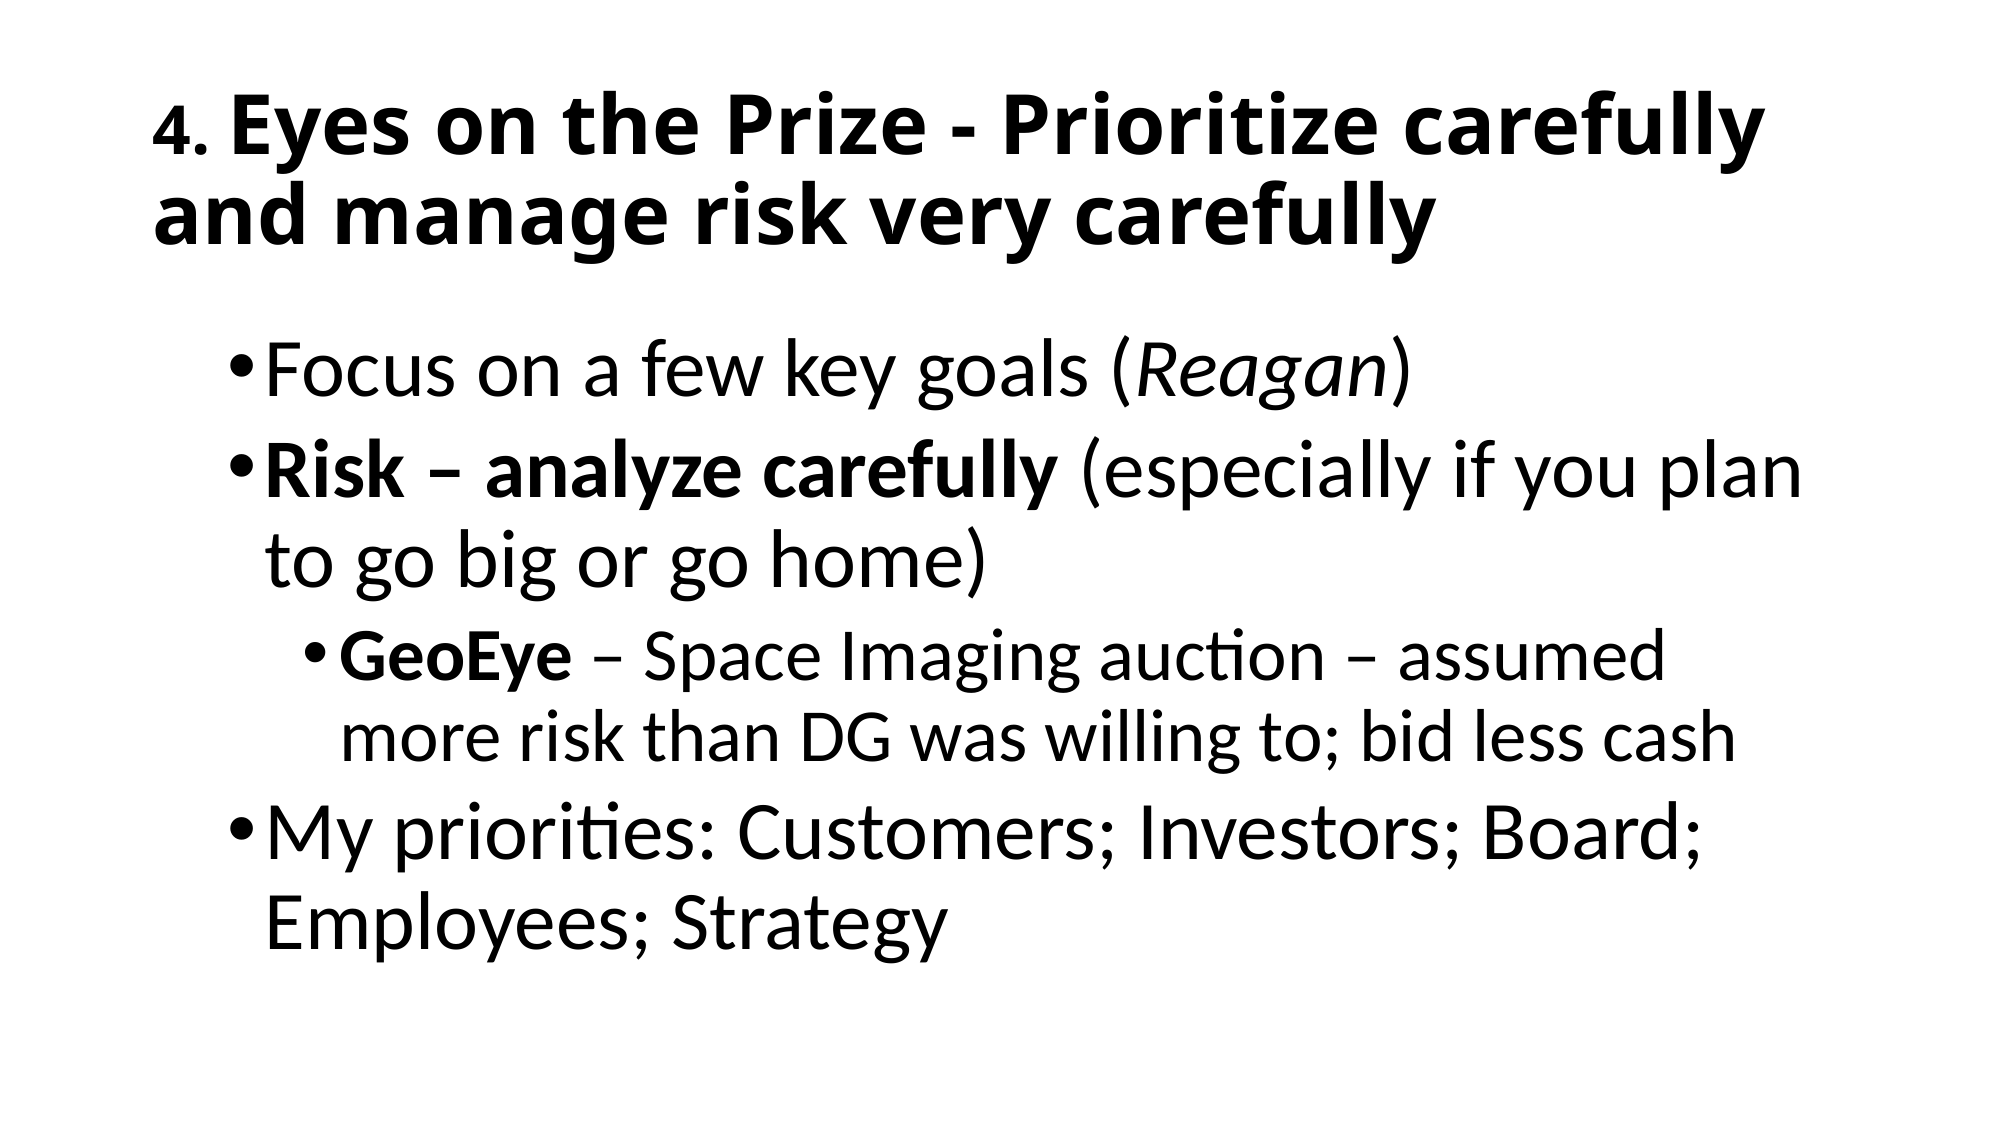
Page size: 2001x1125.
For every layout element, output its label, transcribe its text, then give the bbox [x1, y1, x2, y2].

list Focus on a few key goals (Reagan) Risk – analyze carefully (especially if you plan to go big or go home) GeoEye – Space Imaging auction – assumed more risk than DG was willing to; bid less cash My priorities: Customers; Investors; Board; Employees; Strategy [137, 317, 1863, 1039]
title 4. Eyes on the Prize - Prioritize carefully and manage risk very carefully [137, 63, 1863, 282]
